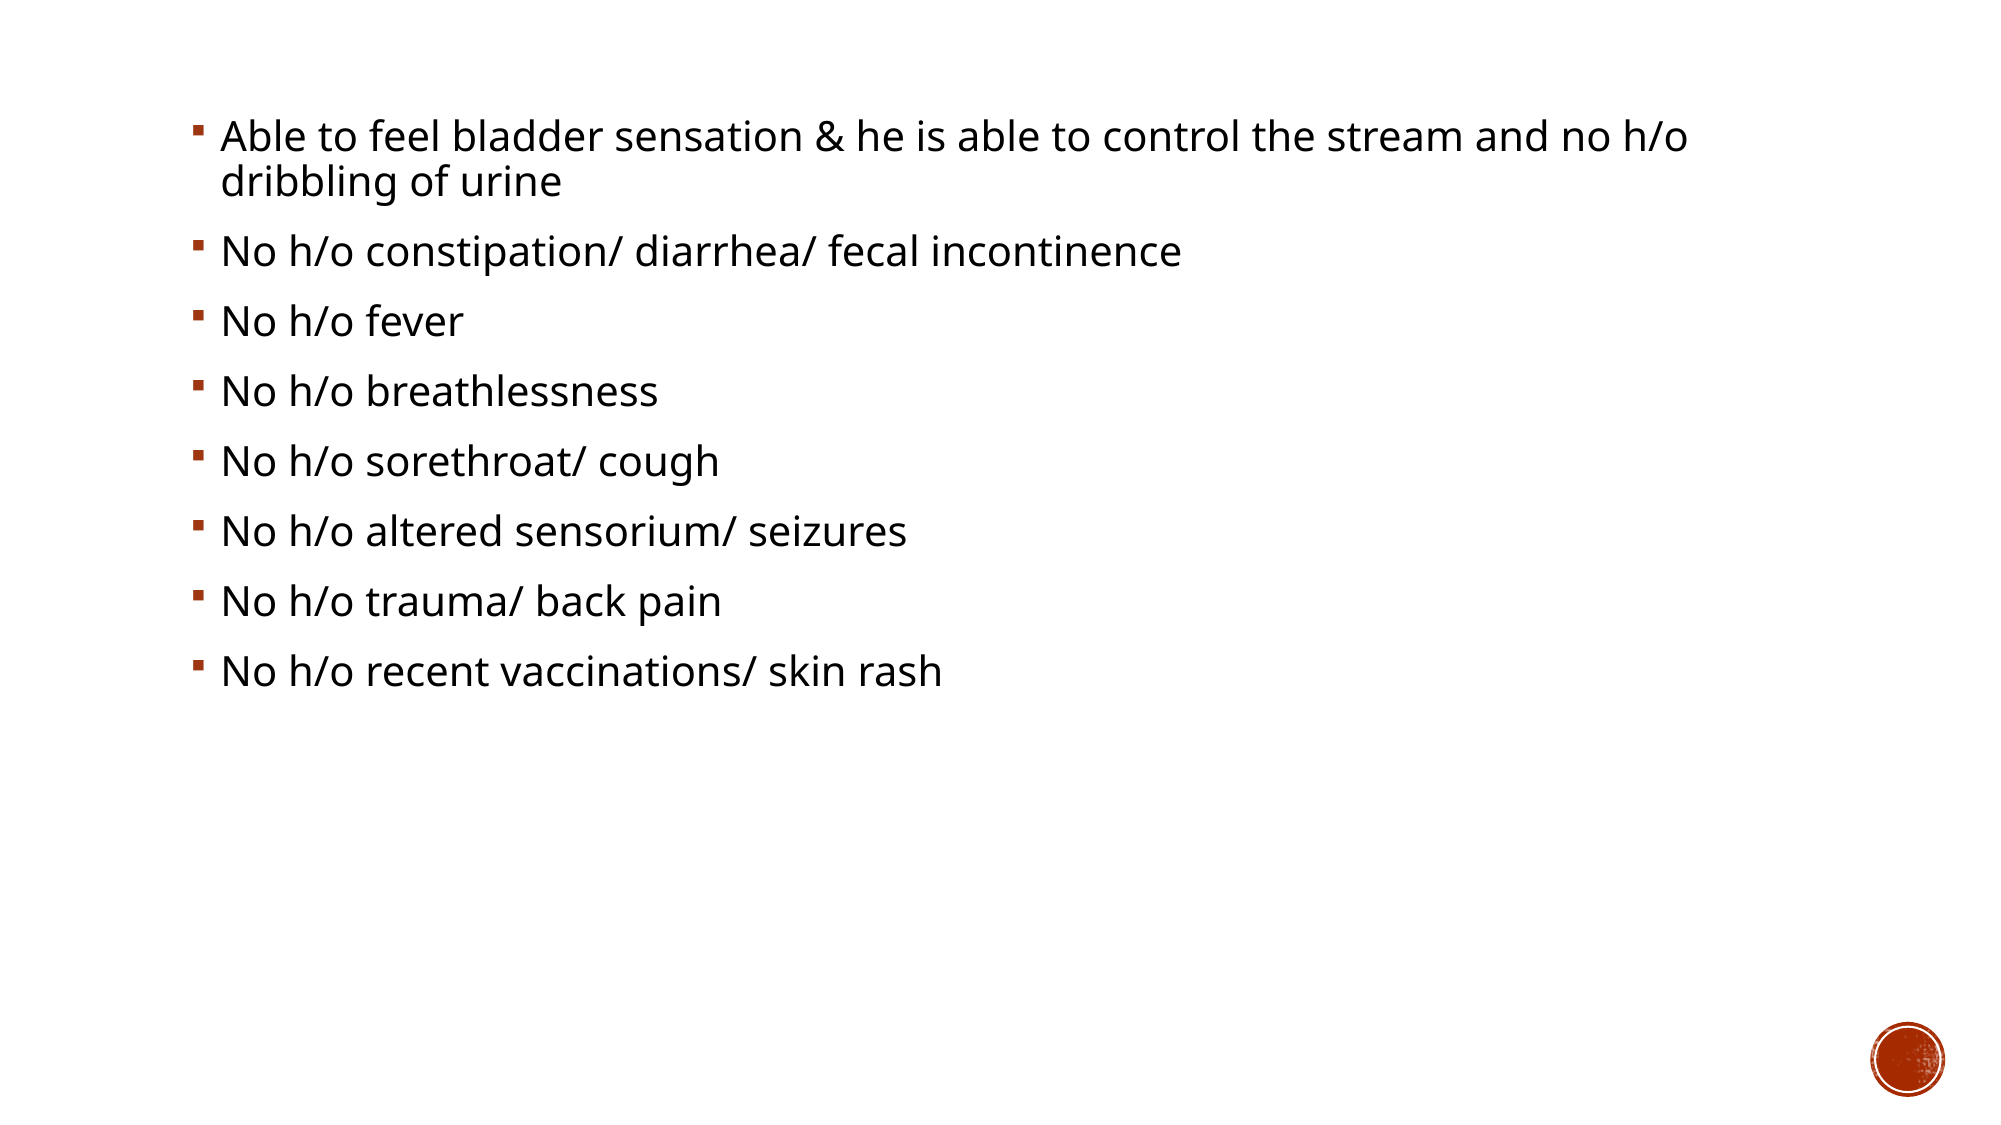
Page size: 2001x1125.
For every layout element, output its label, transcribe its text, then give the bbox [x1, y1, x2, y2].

list Able to feel bladder sensation & he is able to control the stream and no h/o dribbling of urine No h/o constipation/ diarrhea/ fecal incontinence No h/o fever No h/o breathlessness No h/o sorethroat/ cough No h/o altered sensorium/ seizures No h/o trauma/ back pain No h/o recent vaccinations/ skin rash [175, 108, 1826, 1013]
